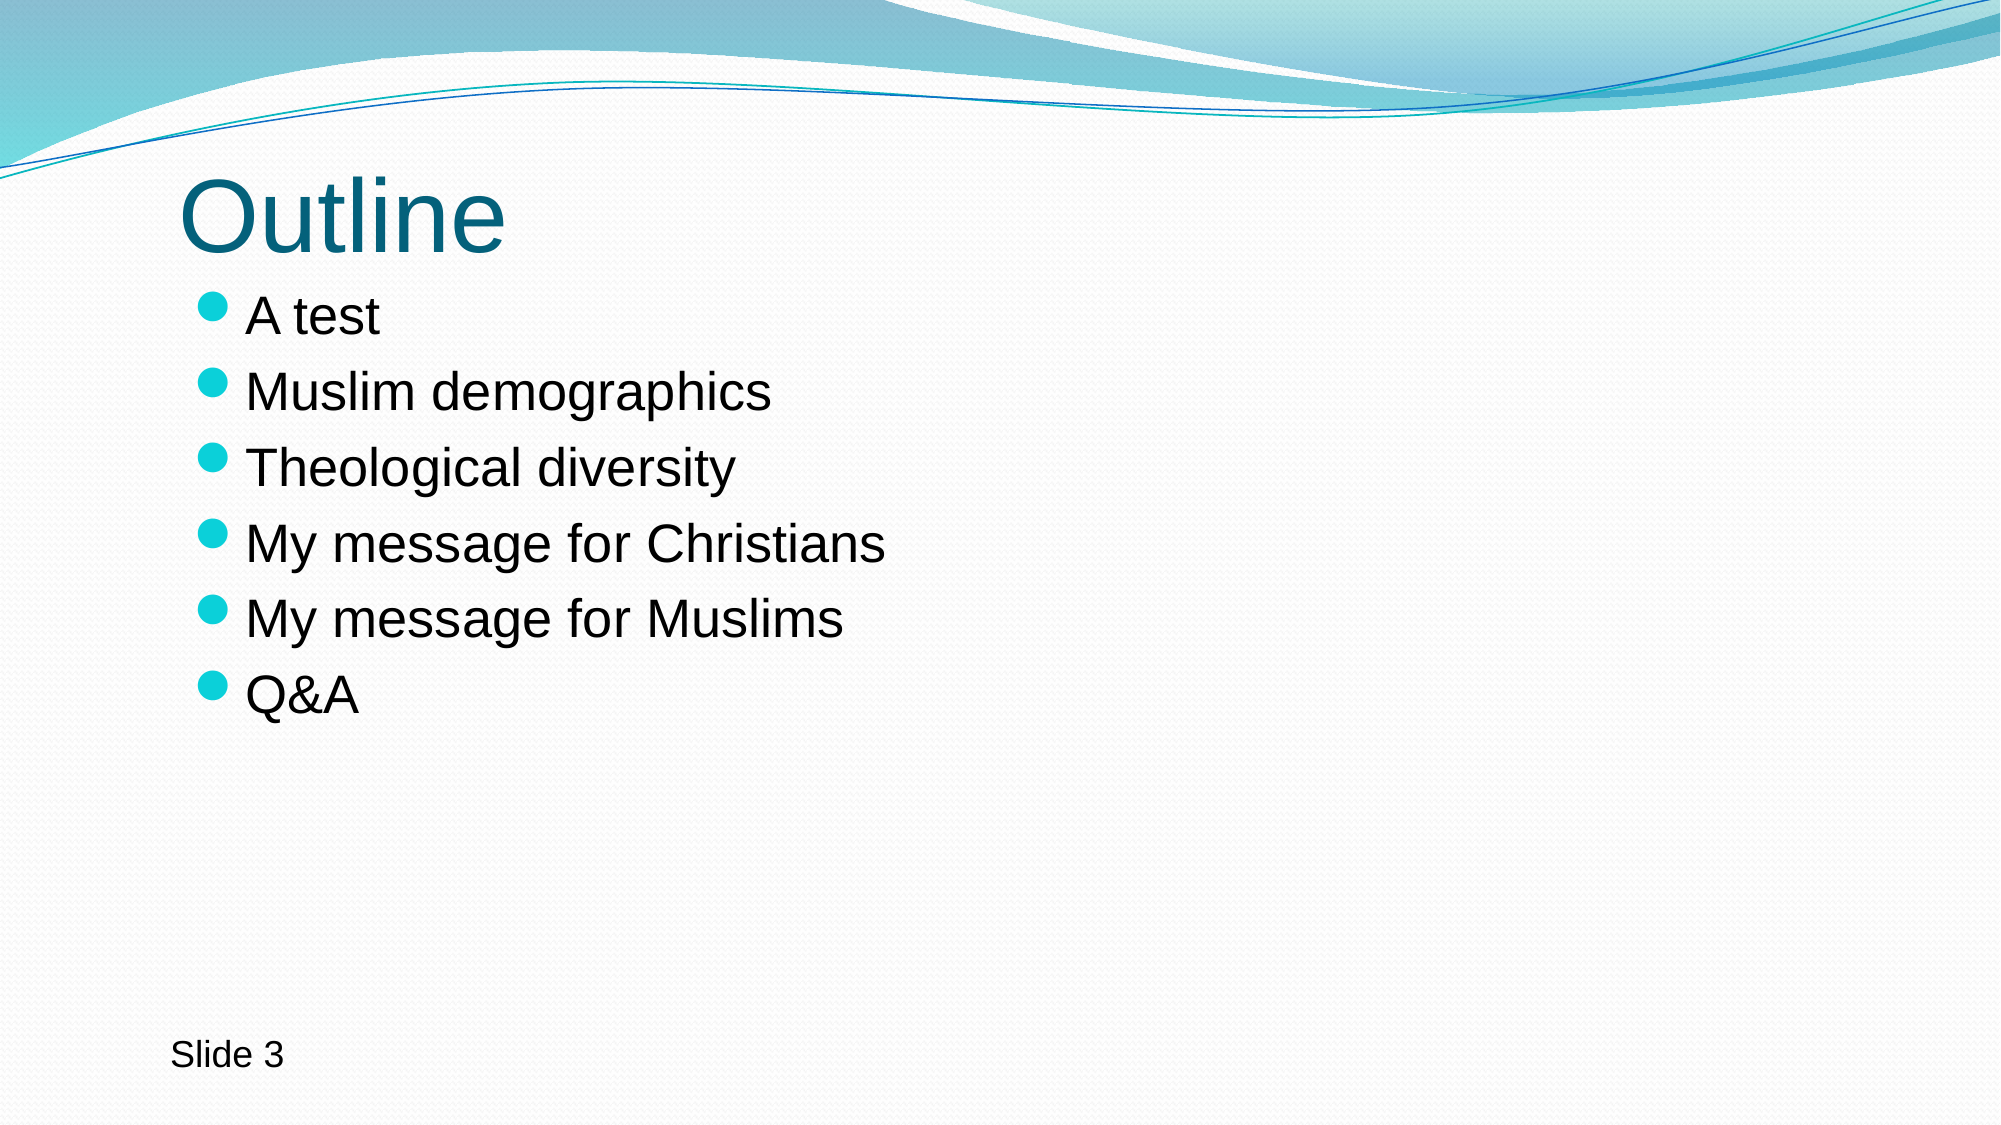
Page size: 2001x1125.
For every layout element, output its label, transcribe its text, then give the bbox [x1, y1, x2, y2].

list A test Muslim demographics Theological diversity My message for Christians My message for Muslims Q&A [178, 273, 1979, 994]
title Outline [178, 140, 1979, 273]
text_box Slide 3 [155, 1023, 333, 1125]
